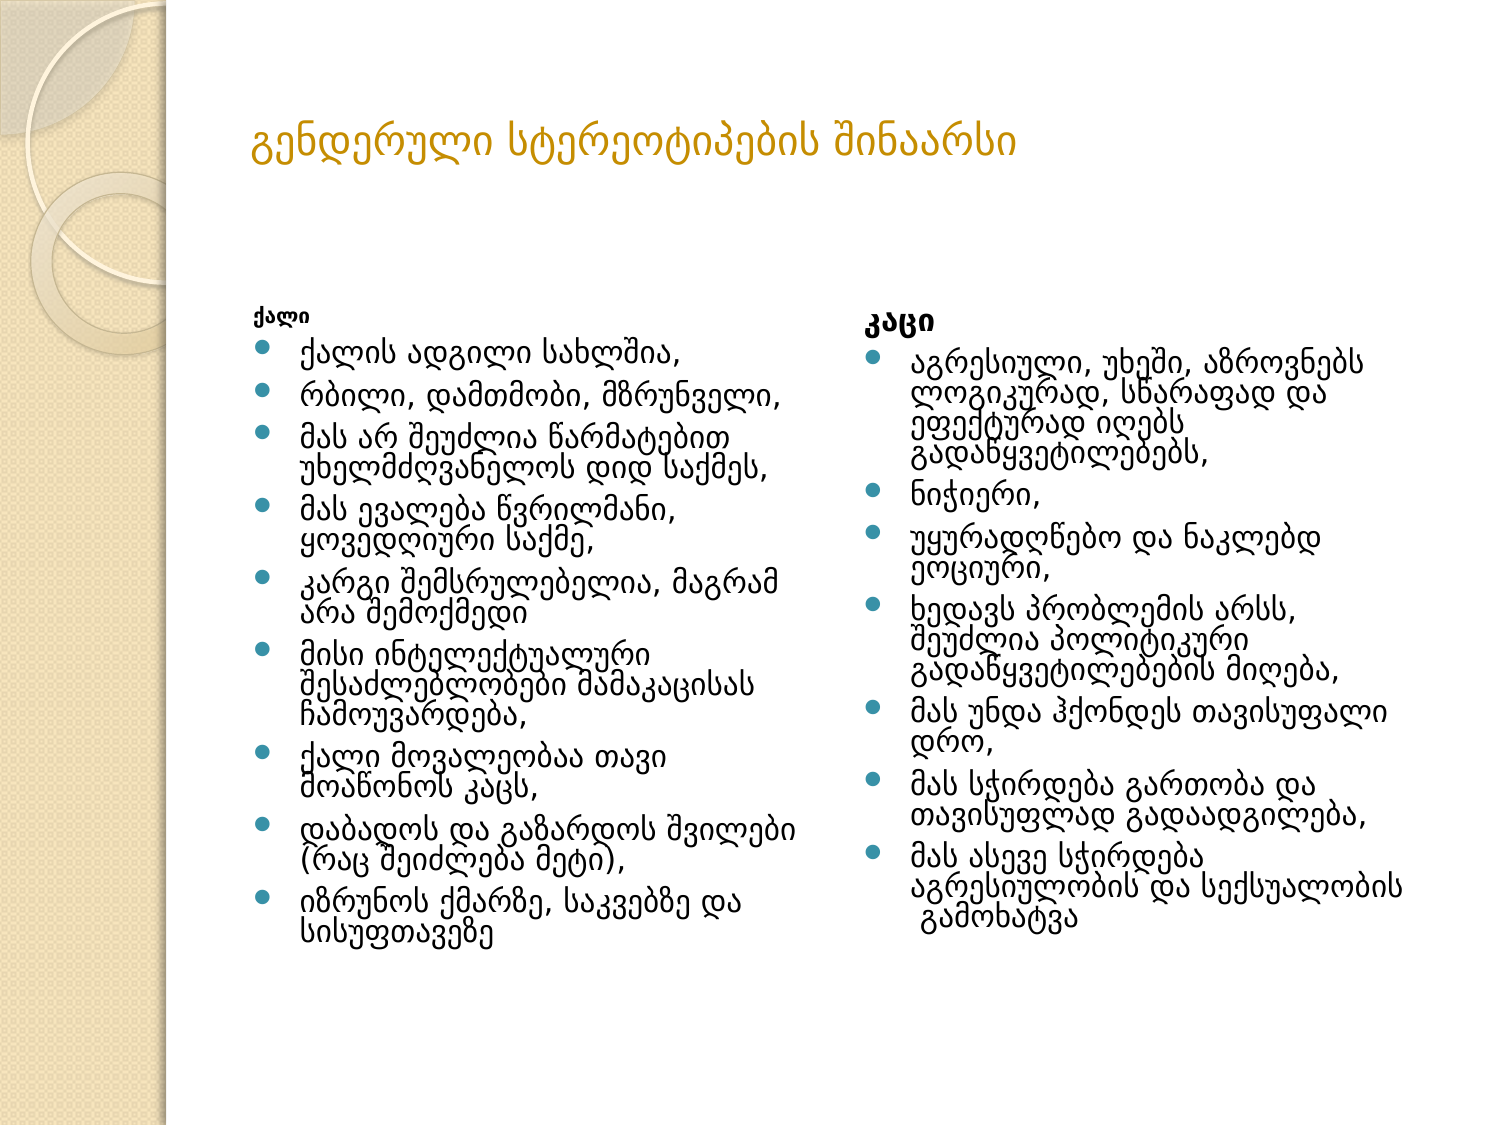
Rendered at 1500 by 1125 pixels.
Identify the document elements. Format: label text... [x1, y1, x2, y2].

list ქალი ქალის ადგილი სახლშია, რბილი, დამთმობი, მზრუნველი, მას არ შეუძლია წარმატებით უხელმძღვანელოს დიდ საქმეს, მას ევალება წვრილმანი, ყოვედღიური საქმე, კარგი შემსრულებელია, მაგრამ არა შემოქმედი მისი ინტელექტუალური შესაძლებლობები მამაკაცისას ჩამოუვარდება, ქალი მოვალეობაა თავი მოაწონოს კაცს, დაბადოს და გაზარდოს შვილები (რაც შეიძლება მეტი), იზრუნოს ქმარზე, საკვებზე და სისუფთავეზე [224, 299, 814, 975]
list კაცი აგრესიული, უხეში, აზროვნებს ლოგიკურად, სწარაფად და ეფექტურად იღებს გადაწყვეტილებებს, ნიჭიერი, უყურადღწებო და ნაკლებდ ეოციური, ხედავს პრობლემის არსს, შეუძლია პოლიტიკური გადაწყვეტილებების მიღება, მას უნდა ჰქონდეს თავისუფალი დრო, მას სჭირდება გართობა და თავისუფლად გადაადგილება, მას ასევე სჭირდება აგრესიულობის და სექსუალობის გამოხატვა [835, 299, 1425, 975]
text_box [848, 356, 1377, 417]
title გენდერული სტერეოტიპების შინაარსი [235, 45, 1466, 233]
